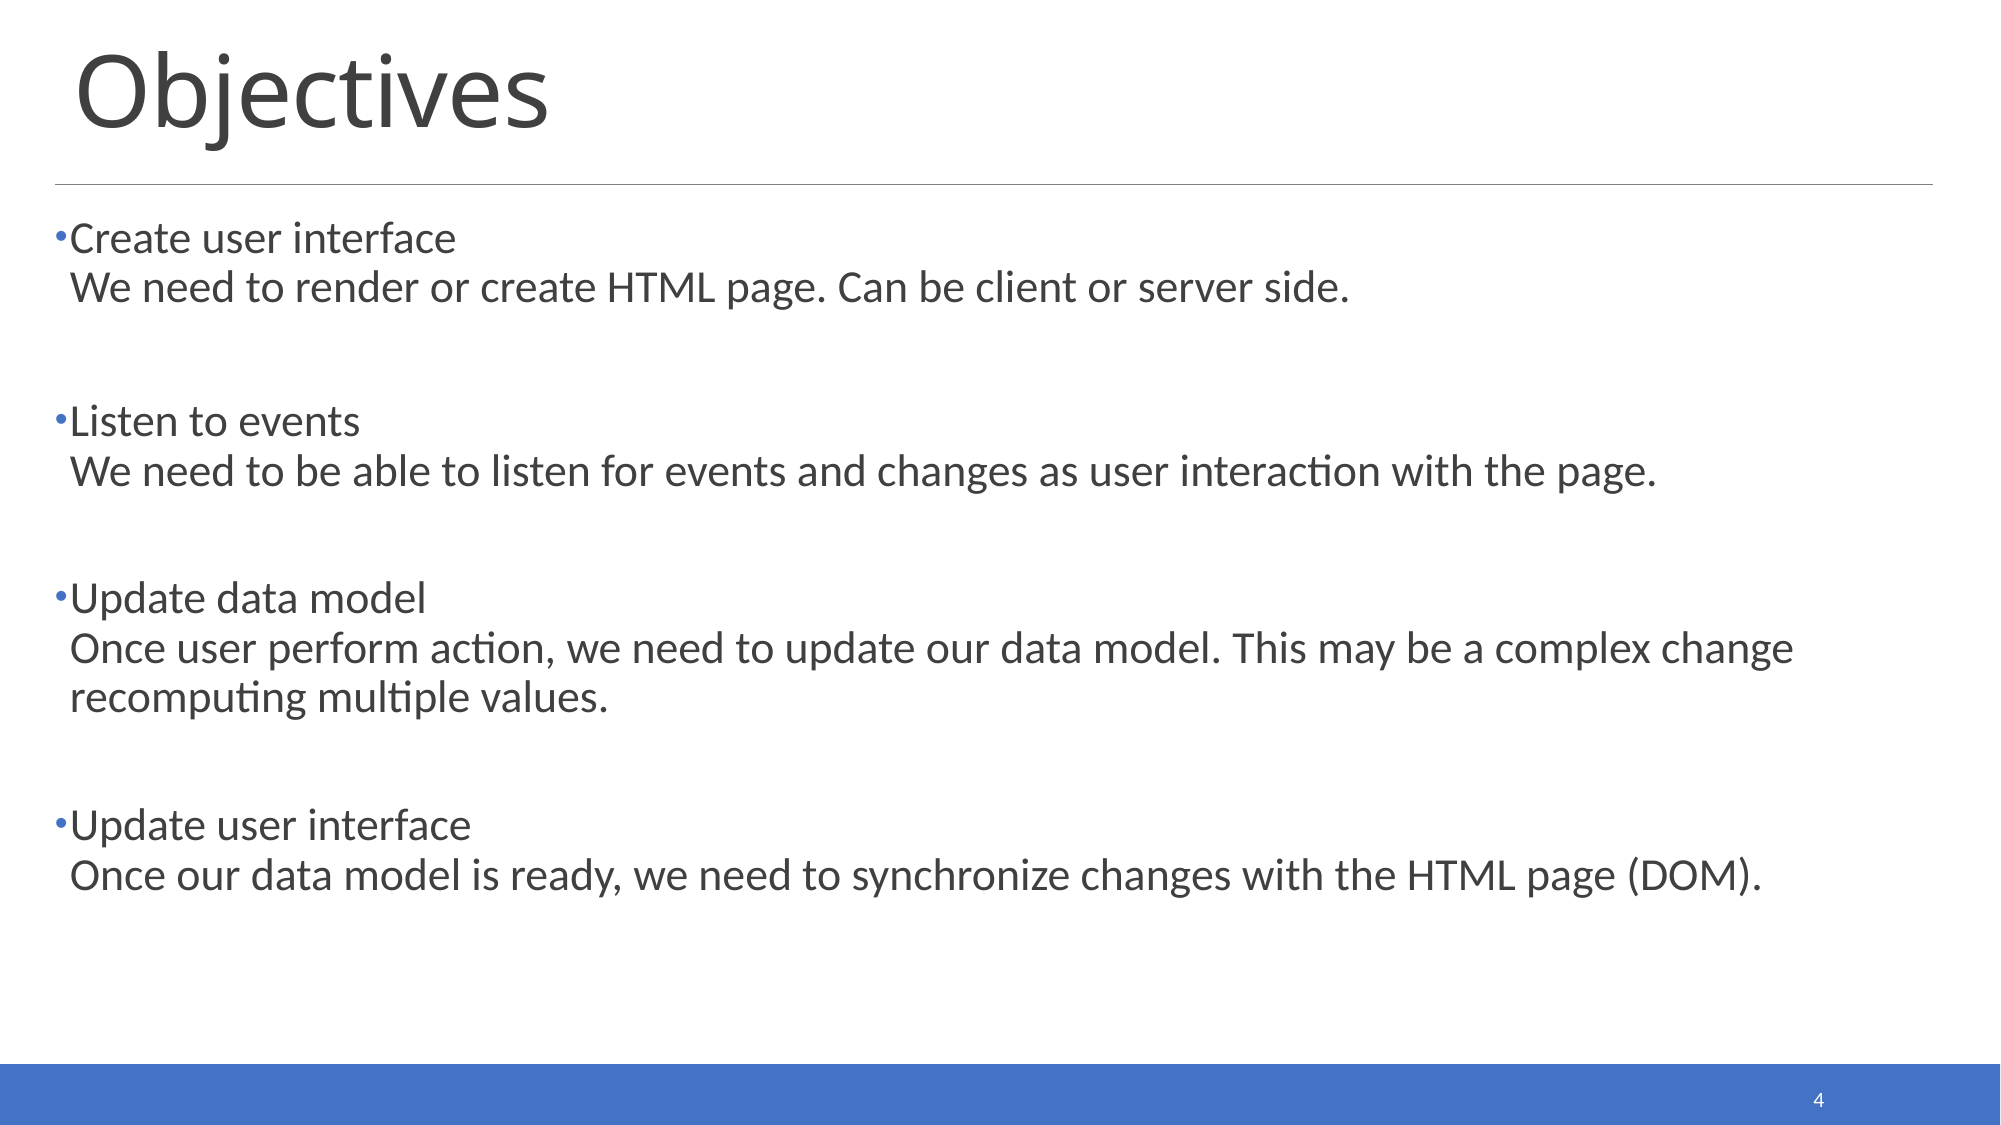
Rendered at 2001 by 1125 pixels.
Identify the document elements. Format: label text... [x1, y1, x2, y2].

title Objectives [59, 29, 1938, 156]
list Create user interface We need to render or create HTML page. Can be client or server side. Listen to events We need to be able to listen for events and changes as user interaction with the page. Update data model Once user perform action, we need to update our data model. This may be a complex change recomputing multiple values. Update user interface Once our data model is ready, we need to synchronize changes with the HTML page (DOM). [55, 208, 1934, 1035]
slide_number 4 [1624, 1077, 1840, 1120]
